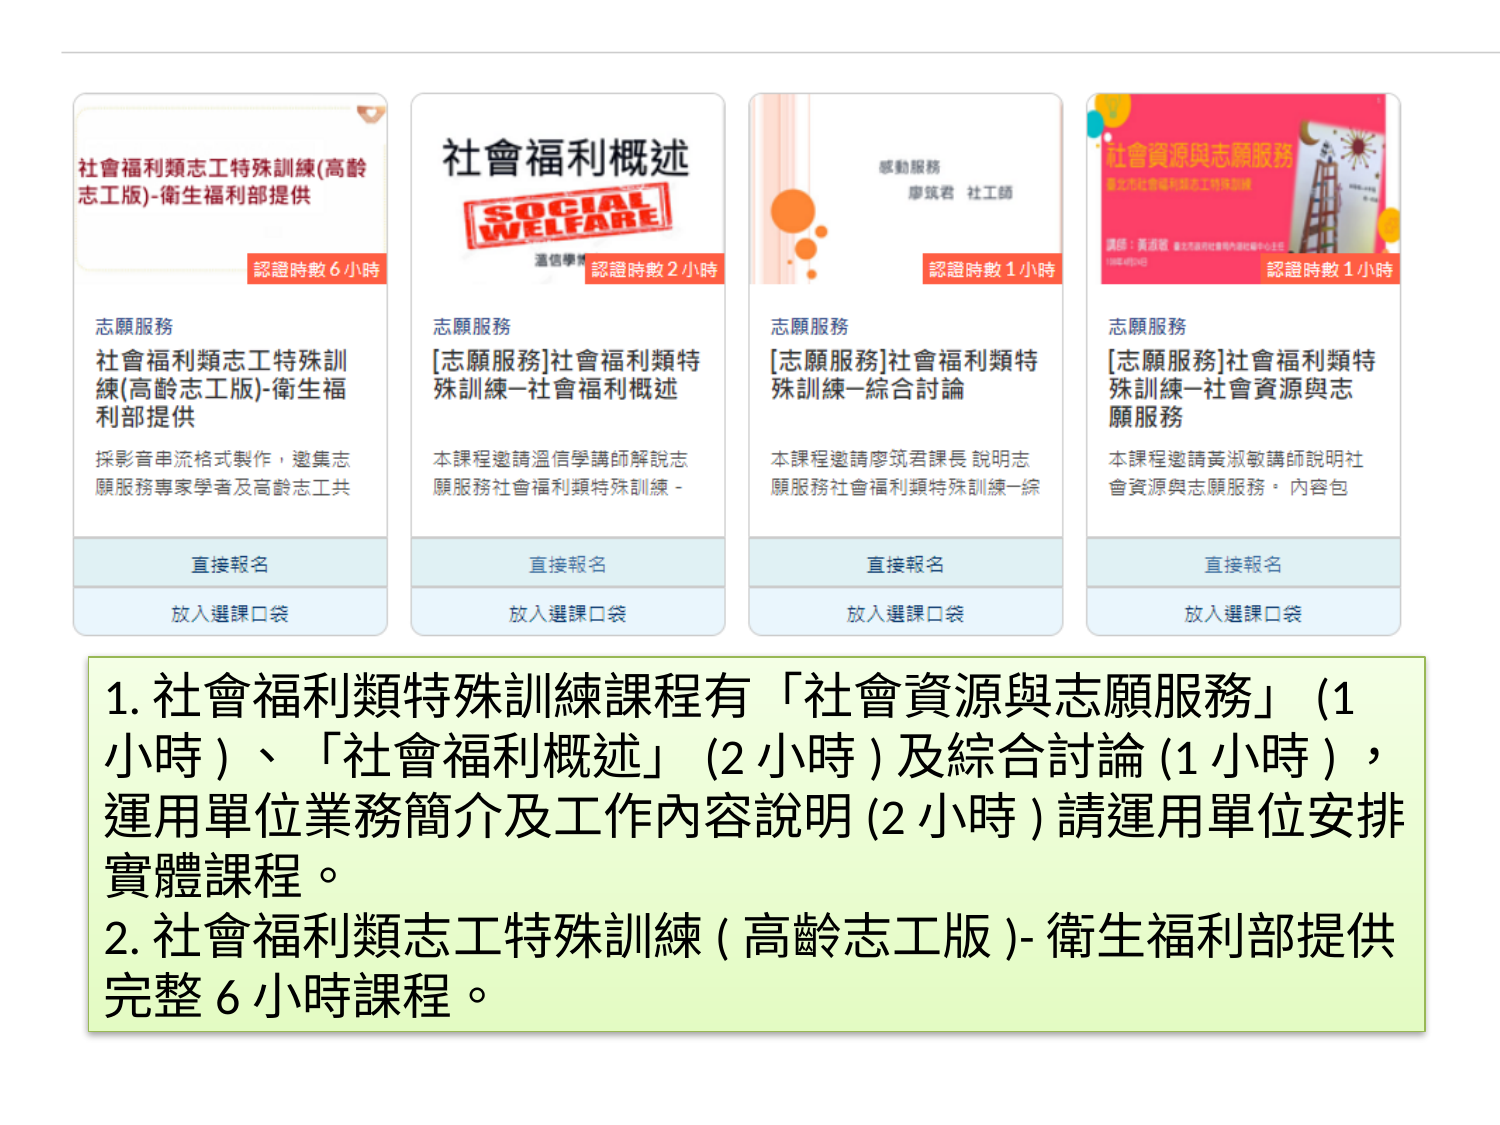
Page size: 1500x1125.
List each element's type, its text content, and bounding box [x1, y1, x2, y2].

text_box 1.社會福利類特殊訓練課程有「社會資源與志願服務」(1小時)、「社會福利概述」(2小時)及綜合討論(1小時)，運用單位業務簡介及工作內容說明(2小時)請運用單位安排實體課程。 2.社會福利類志工特殊訓練(高齡志工版)-衛生福利部提供完整6小時課程。 [88, 682, 1426, 1032]
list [0, 44, 1500, 673]
